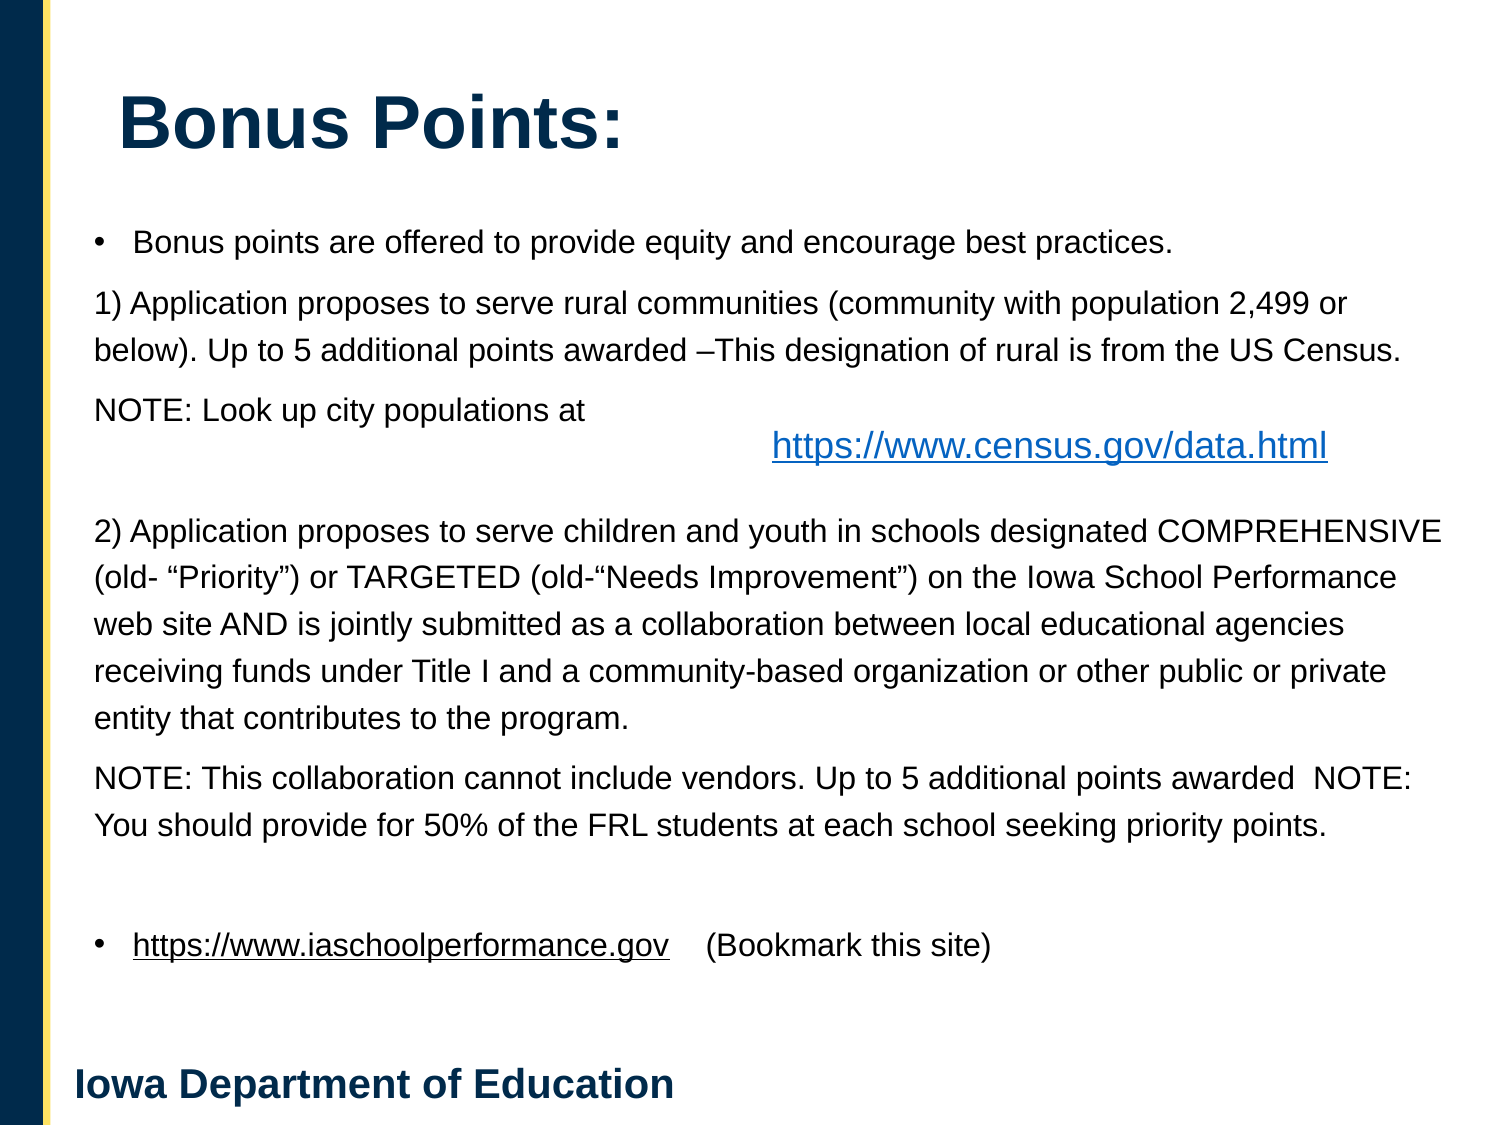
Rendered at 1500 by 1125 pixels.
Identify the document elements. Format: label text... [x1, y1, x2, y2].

title Bonus Points: [103, 43, 1397, 206]
text_box https://www.census.gov/data.html [752, 415, 1361, 472]
list Bonus points are offered to provide equity and encourage best practices. 1) Application proposes to serve rural communities (community with population 2,499 or below). Up to 5 additional points awarded –This designation of rural is from the US Census. NOTE: Look up city populations at 2) Application proposes to serve children and youth in schools designated COMPREHENSIVE (old- “Priority”) or TARGETED (old-“Needs Improvement”) on the Iowa School Performance web site AND is jointly submitted as a collaboration between local educational agencies receiving funds under Title I and a community-based organization or other public or private entity that contributes to the program. NOTE: This collaboration cannot include vendors. Up to 5 additional points awarded NOTE: You should provide for 50% of the FRL students at each school seeking priority points. https://www.iaschoolperformance.gov (Bookmark this site) [78, 206, 1462, 1042]
